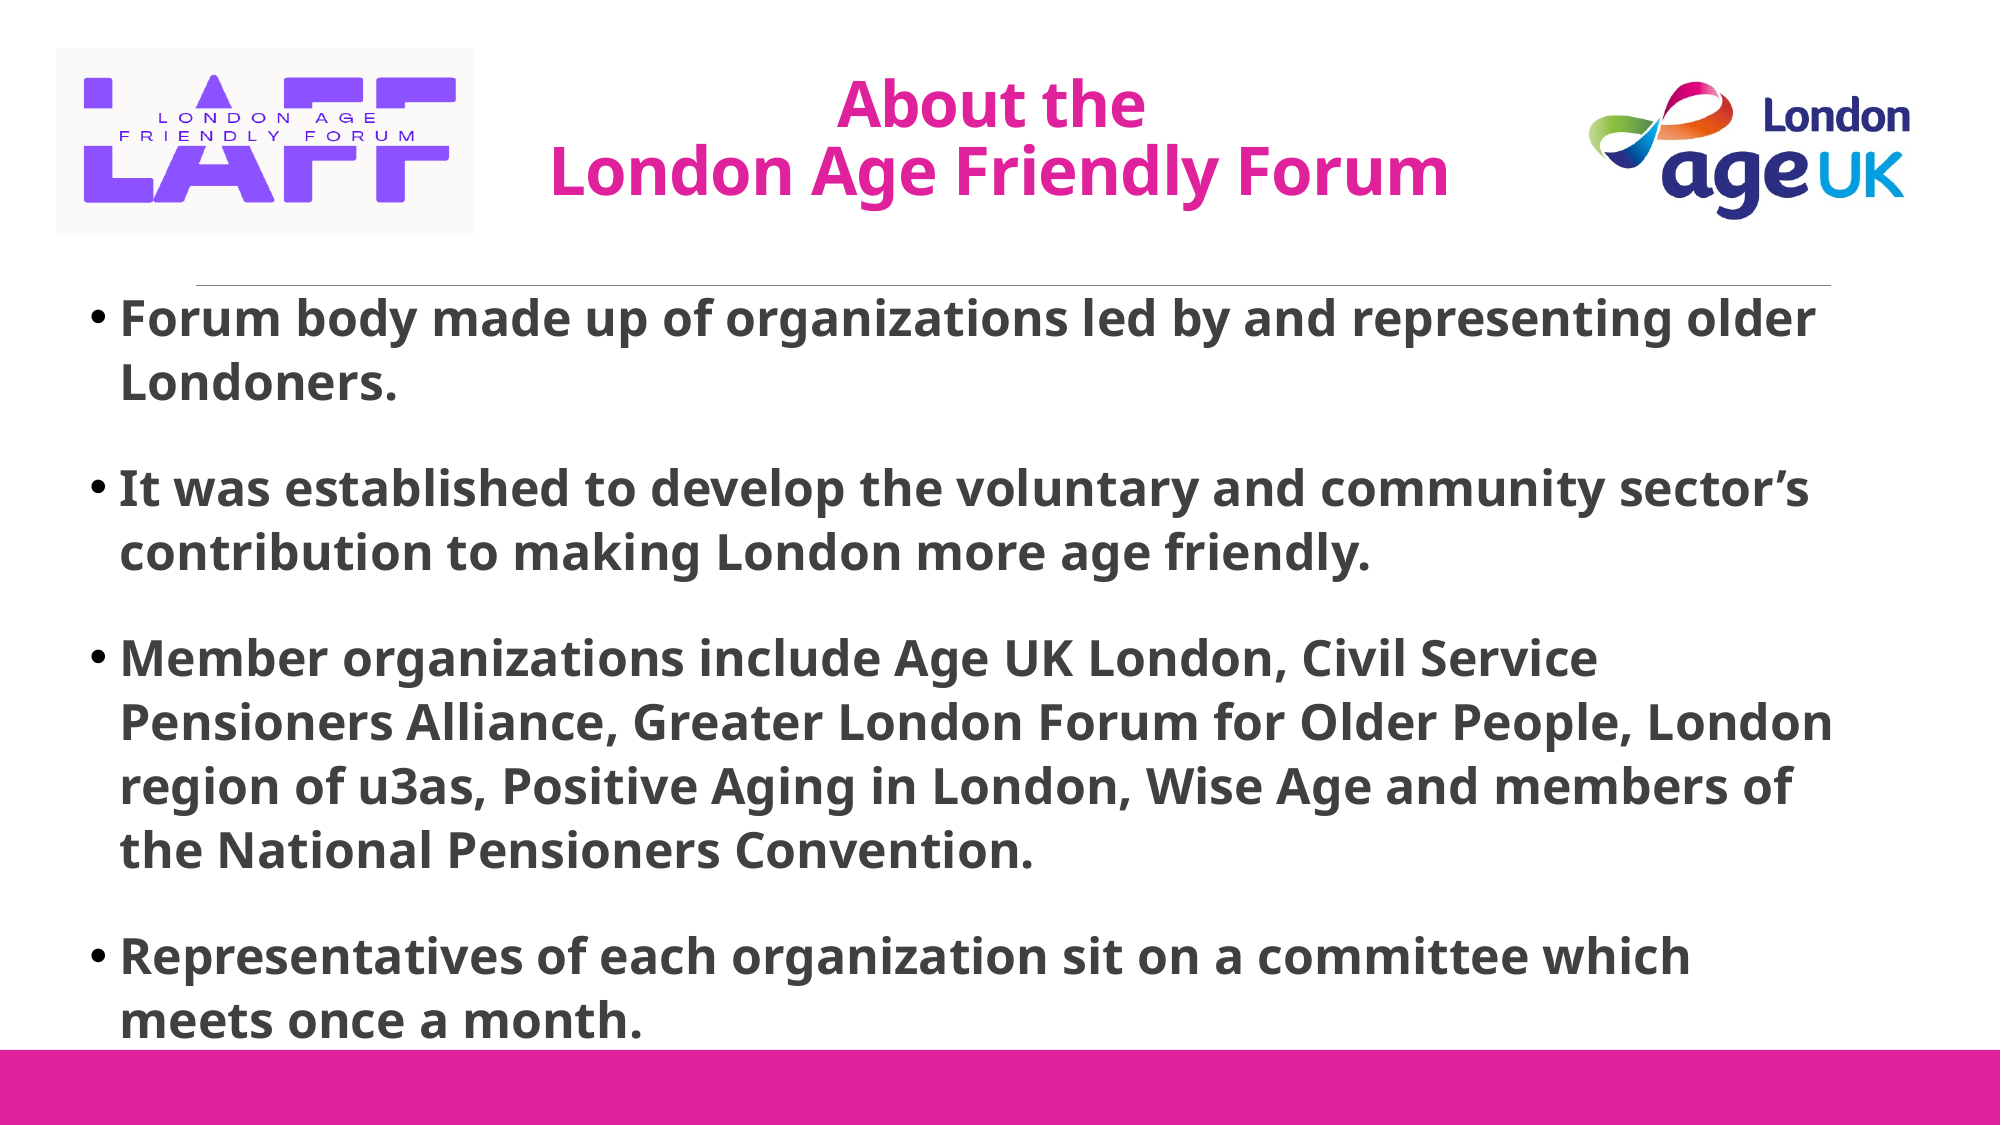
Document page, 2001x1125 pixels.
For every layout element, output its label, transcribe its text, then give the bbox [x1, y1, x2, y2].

title About the London Age Friendly Forum [504, 65, 1496, 217]
picture [55, 48, 474, 235]
picture [1556, 49, 1944, 252]
list Forum body made up of organizations led by and representing older Londoners. It was established to develop the voluntary and community sector’s contribution to making London more age friendly. Member organizations include Age UK London, Civil Service Pensioners Alliance, Greater London Forum for Older People, London region of u3as, Positive Aging in London, Wise Age and members of the National Pensioners Convention. Representatives of each organization sit on a committee which meets once a month. [56, 274, 1859, 1021]
